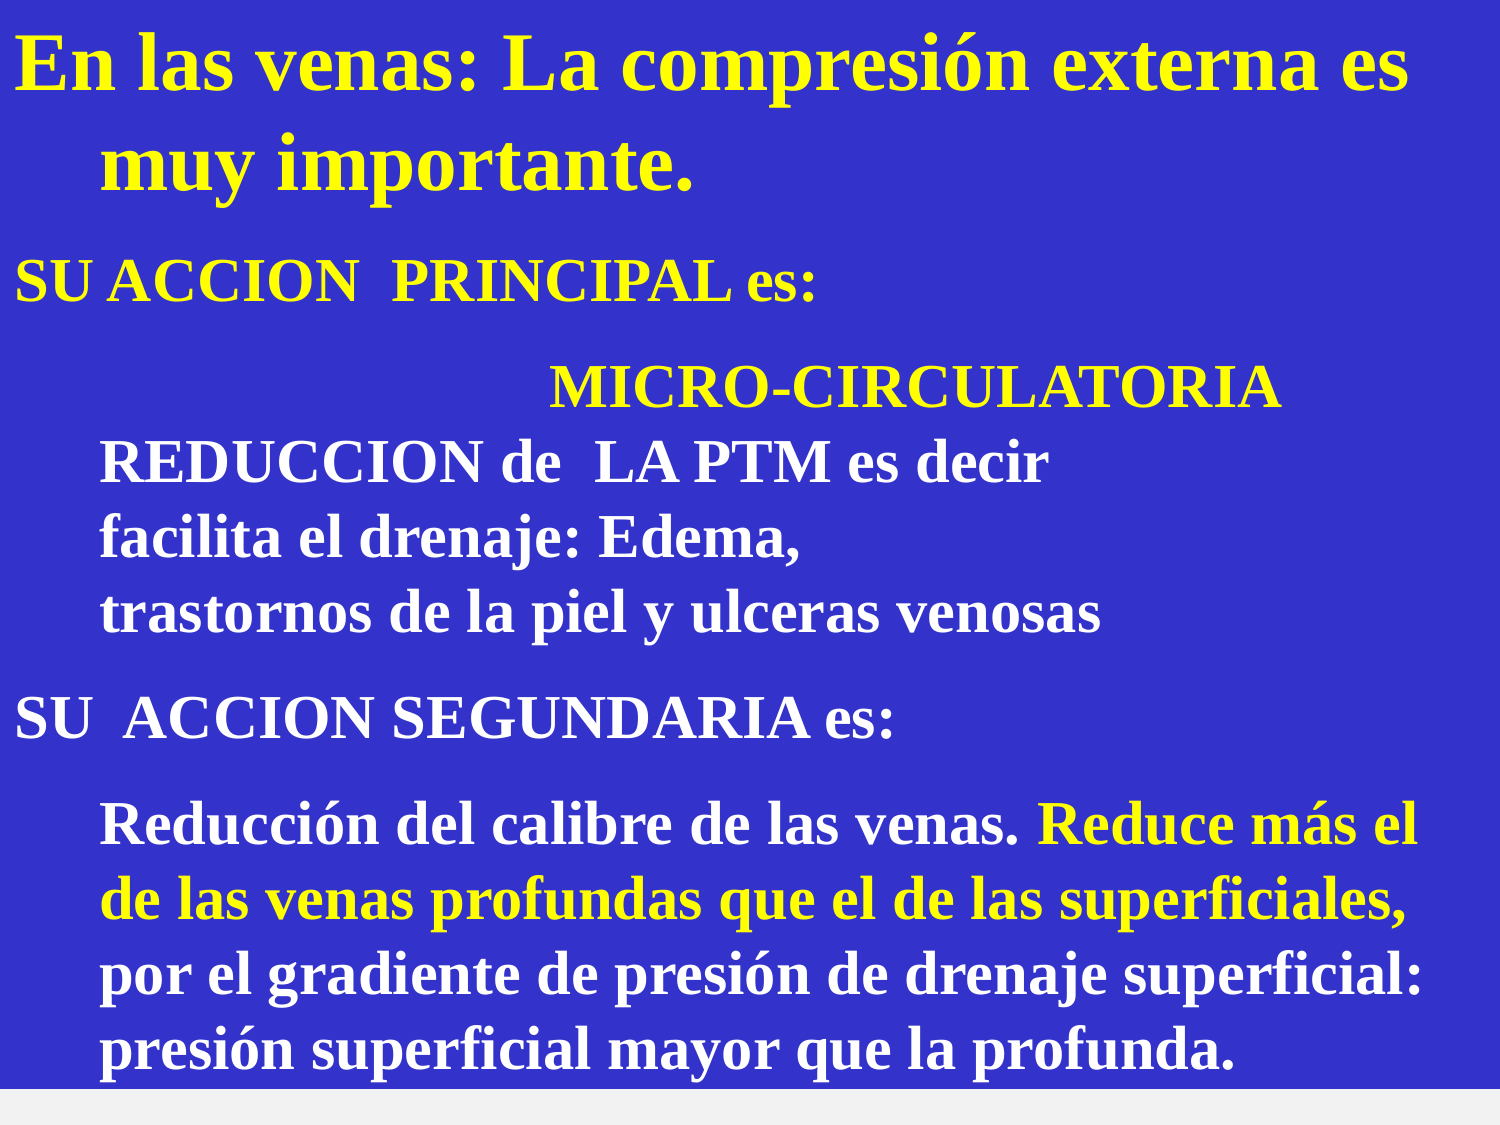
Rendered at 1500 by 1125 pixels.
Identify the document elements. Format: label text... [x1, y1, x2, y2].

text_box En las venas: La compresión externa es muy importante. SU ACCION PRINCIPAL es: MICRO-CIRCULATORIA REDUCCION de LA PTM es decir facilita el drenaje: Edema, trastornos de la piel y ulceras venosas SU ACCION SEGUNDARIA es: Reducción del calibre de las venas. Reduce más el de las venas profundas que el de las superficiales, por el gradiente de presión de drenaje superficial: presión superficial mayor que la profunda. [0, 0, 1500, 1089]
